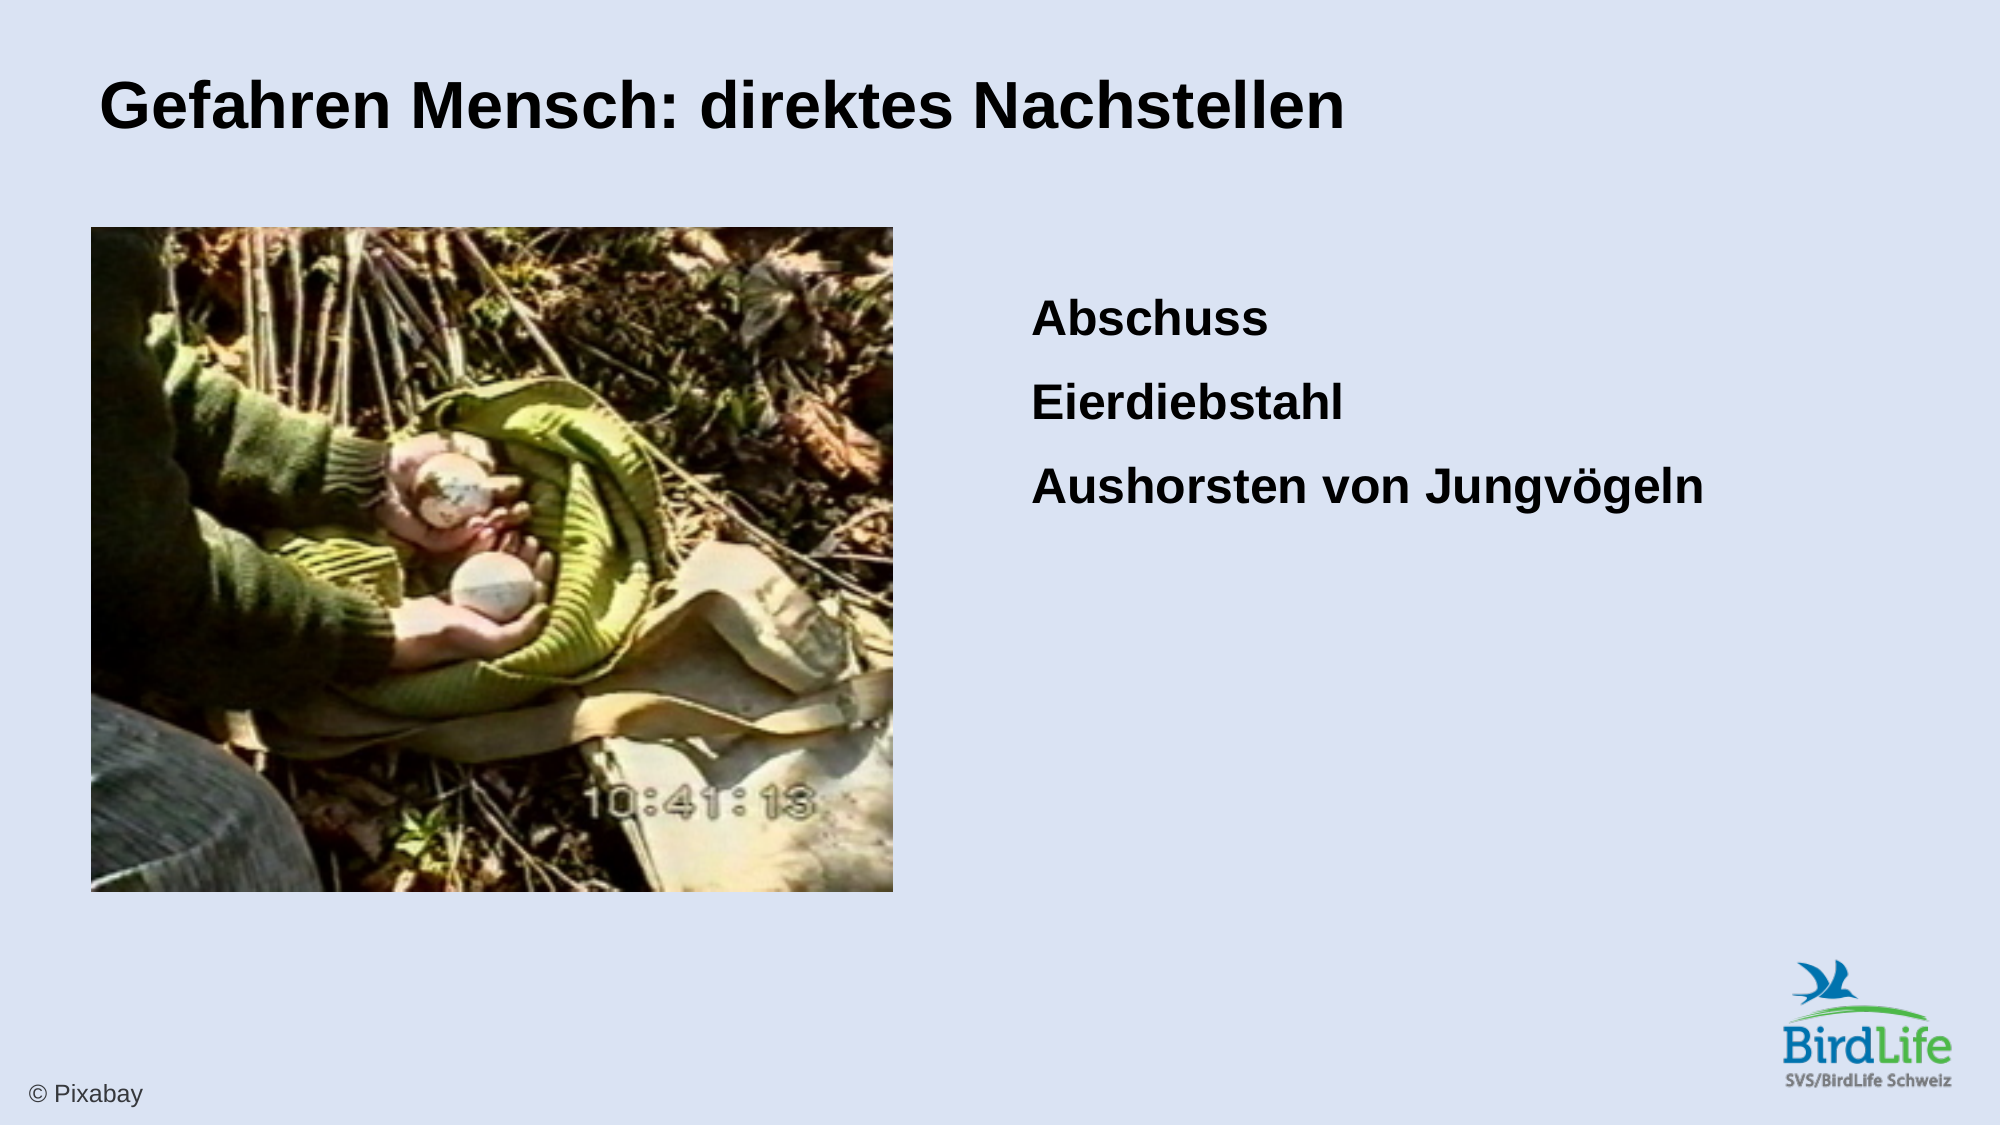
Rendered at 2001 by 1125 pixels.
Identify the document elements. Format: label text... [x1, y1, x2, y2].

text_box © Pixabay [0, 1070, 276, 1116]
picture [91, 226, 893, 892]
text_box Gefahren Mensch: direktes Nachstellen [85, 54, 1852, 149]
title Abschuss Eierdiebstahl Aushorsten von Jungvögeln [1016, 254, 1726, 591]
